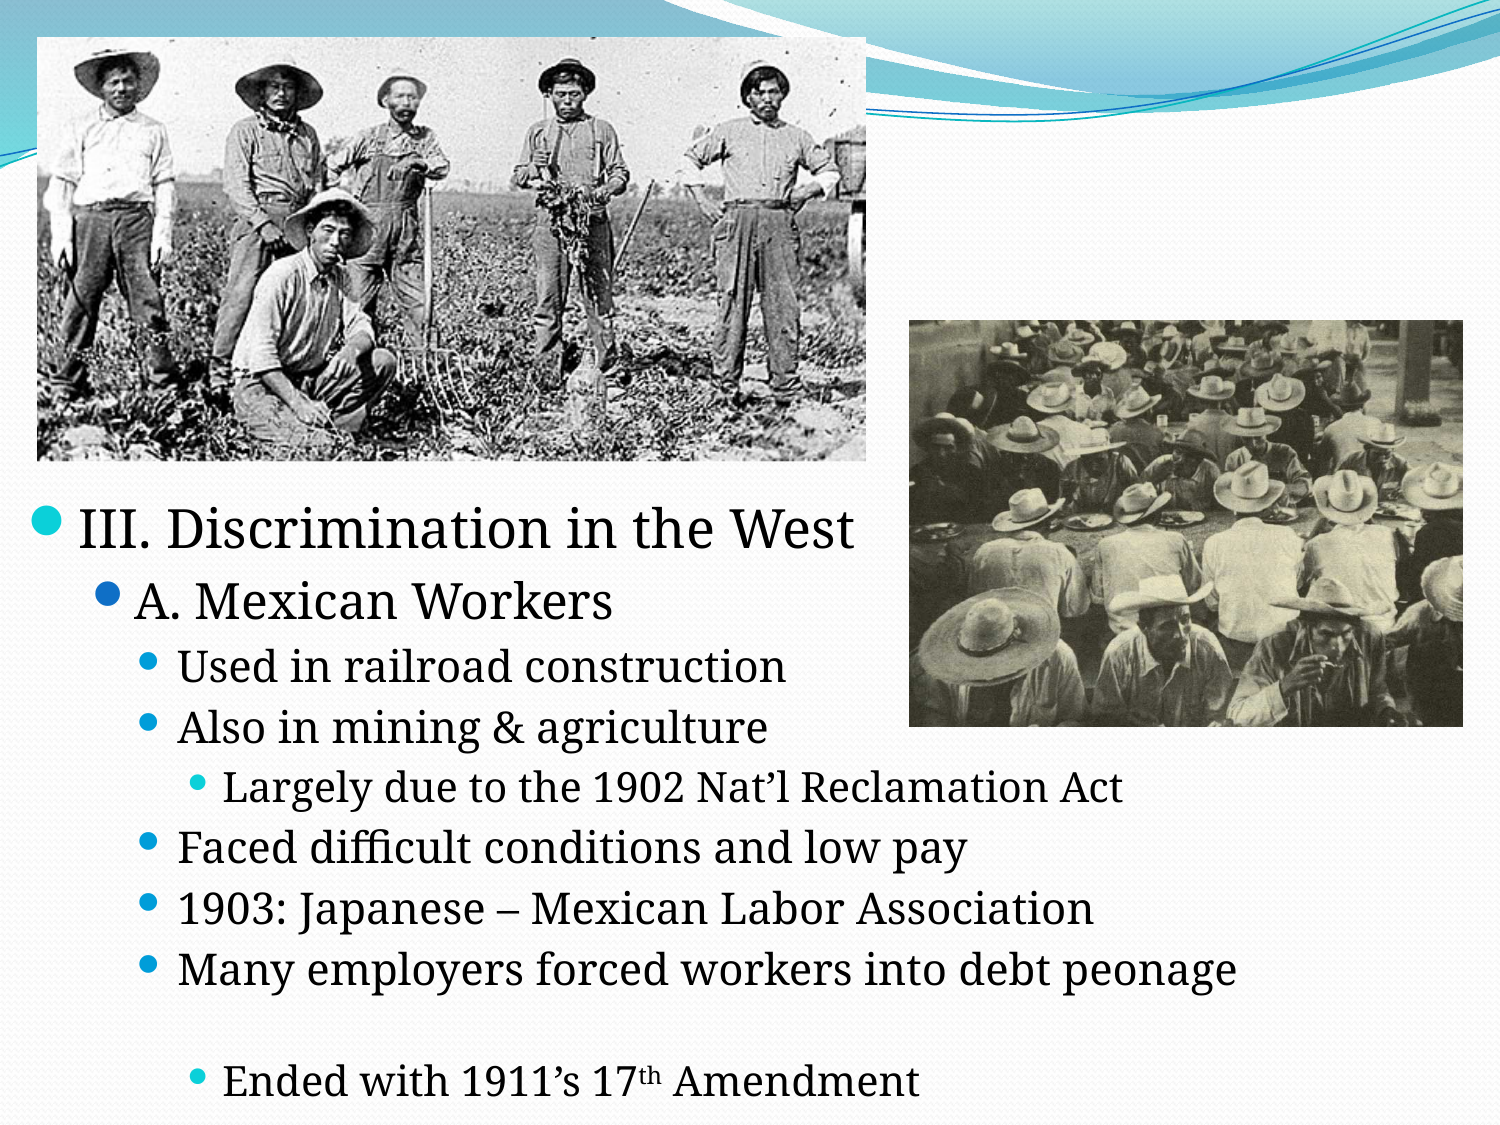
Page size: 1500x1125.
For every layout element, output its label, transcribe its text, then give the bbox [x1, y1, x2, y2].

list III. Discrimination in the West A. Mexican Workers Used in railroad construction Also in mining & agriculture Largely due to the 1902 Nat’l Reclamation Act Faced difficult conditions and low pay 1903: Japanese – Mexican Labor Association Many employers forced workers into debt peonage Ended with 1911’s 17th Amendment [12, 487, 1363, 1125]
picture [909, 320, 1463, 728]
picture [37, 37, 866, 463]
